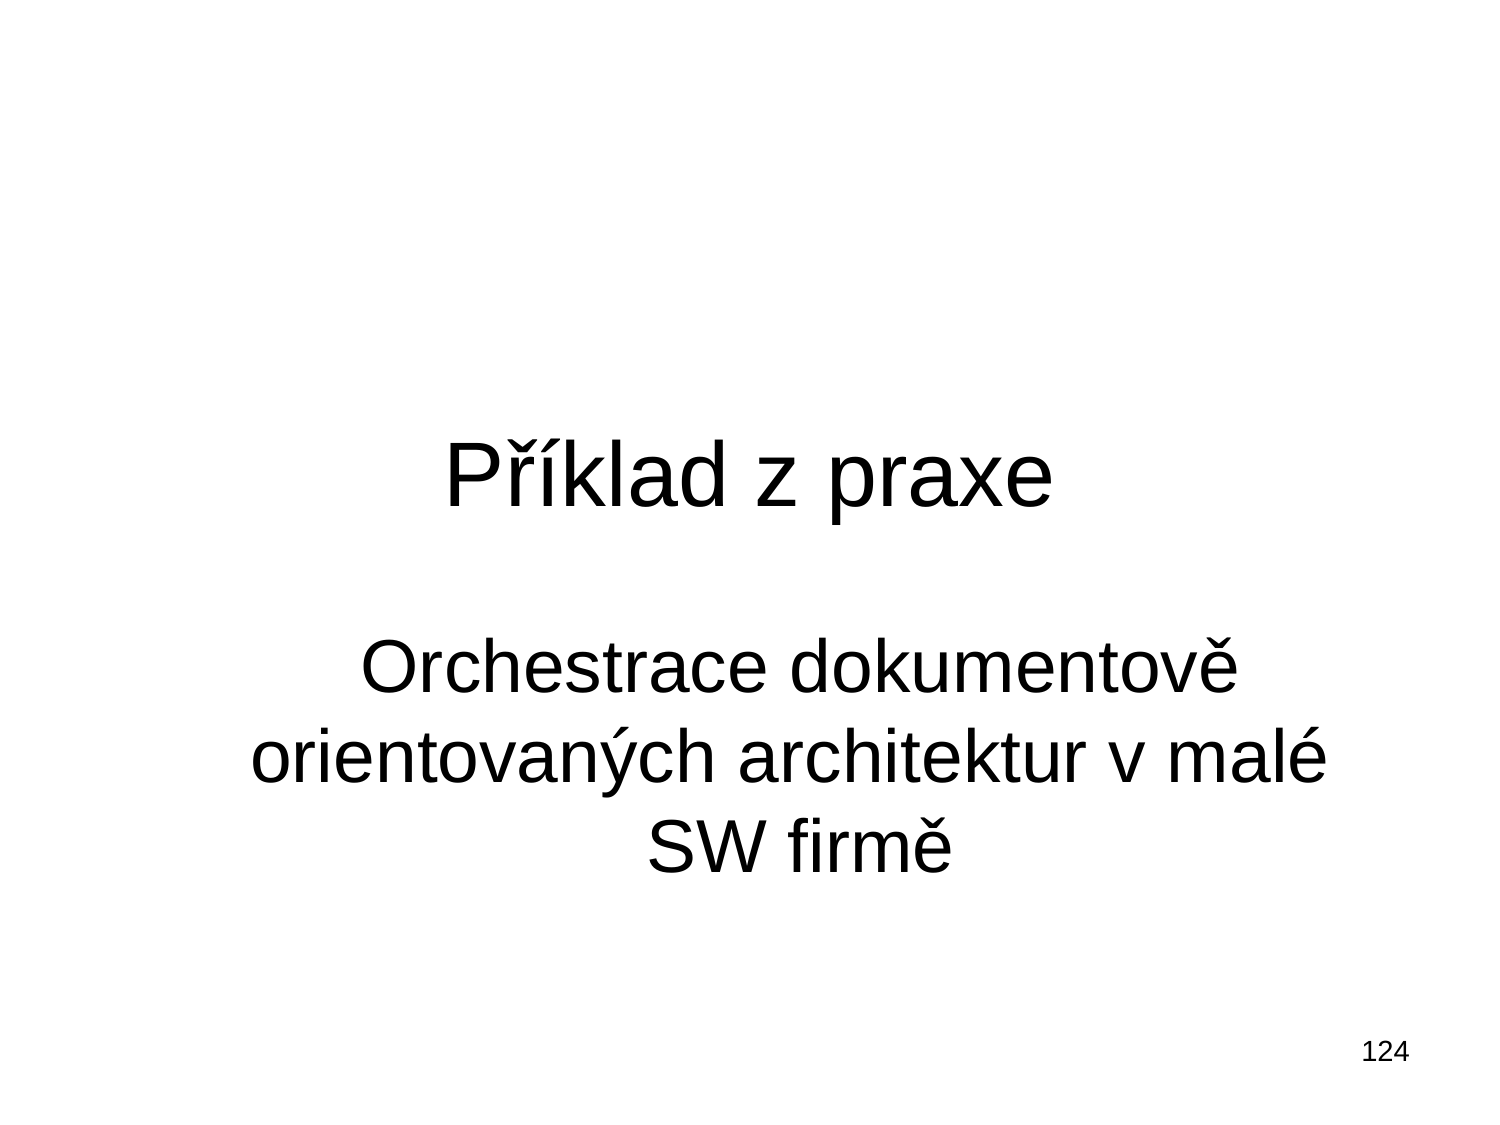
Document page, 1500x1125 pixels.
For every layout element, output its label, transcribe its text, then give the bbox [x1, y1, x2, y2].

subtitle Orchestrace dokumentově orientovaných architektur v malé SW firmě [224, 609, 1377, 926]
title Příklad z praxe [112, 349, 1388, 591]
slide_number 124 [1074, 1024, 1426, 1103]
